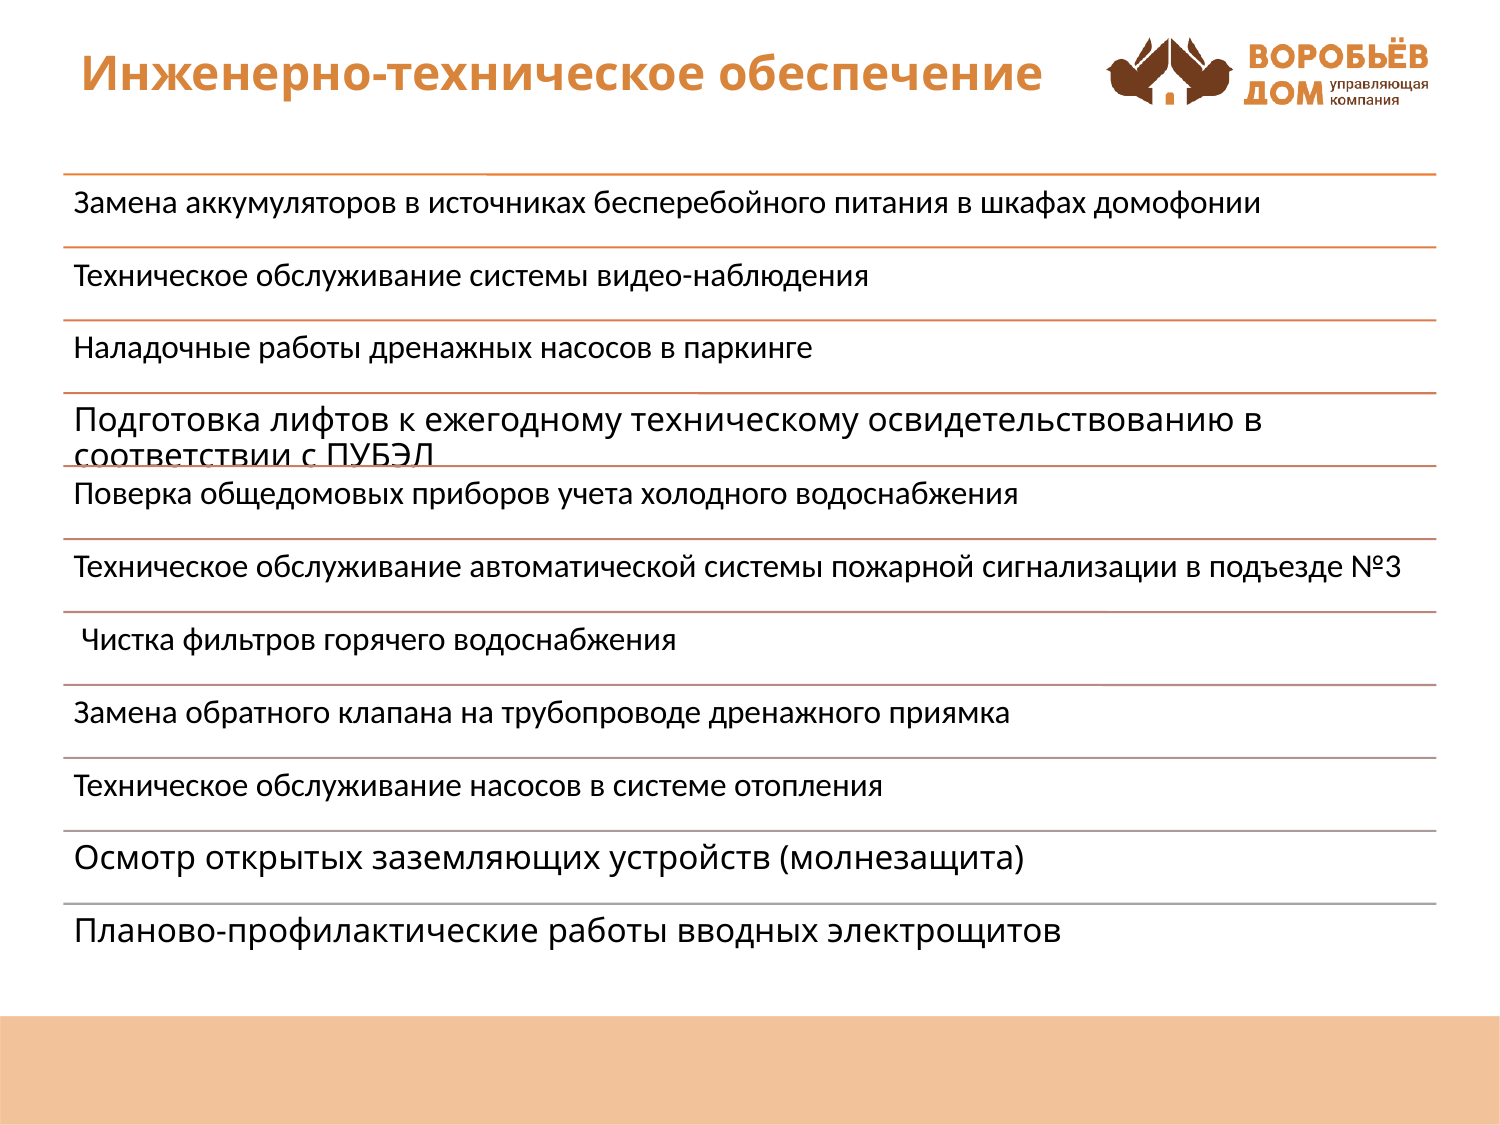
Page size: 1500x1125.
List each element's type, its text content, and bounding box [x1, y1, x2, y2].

picture [1105, 37, 1428, 106]
text_box Инженерно-техническое обеспечение [64, 22, 1438, 120]
picture [0, 1016, 1500, 1125]
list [63, 174, 1437, 978]
